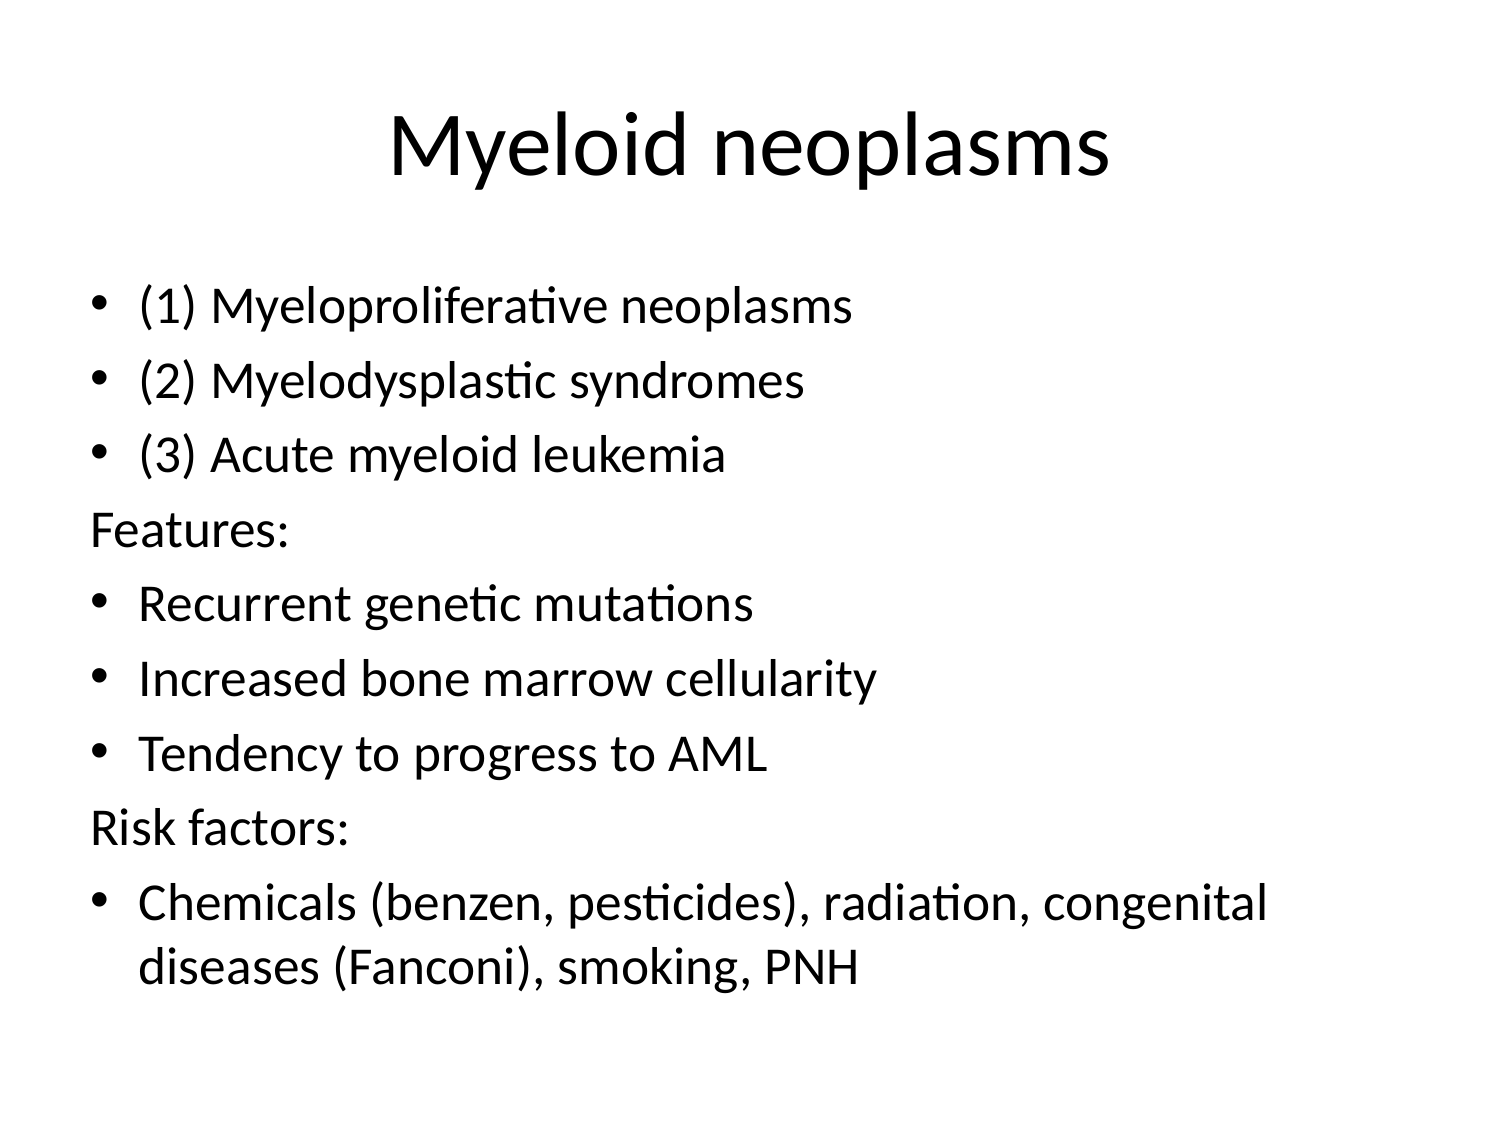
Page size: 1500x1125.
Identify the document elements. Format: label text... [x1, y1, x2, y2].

list (1) Myeloproliferative neoplasms (2) Myelodysplastic syndromes (3) Acute myeloid leukemia Features: Recurrent genetic mutations Increased bone marrow cellularity Tendency to progress to AML Risk factors: Chemicals (benzen, pesticides), radiation, congenital diseases (Fanconi), smoking, PNH [75, 262, 1425, 1005]
title Myeloid neoplasms [75, 45, 1425, 233]
